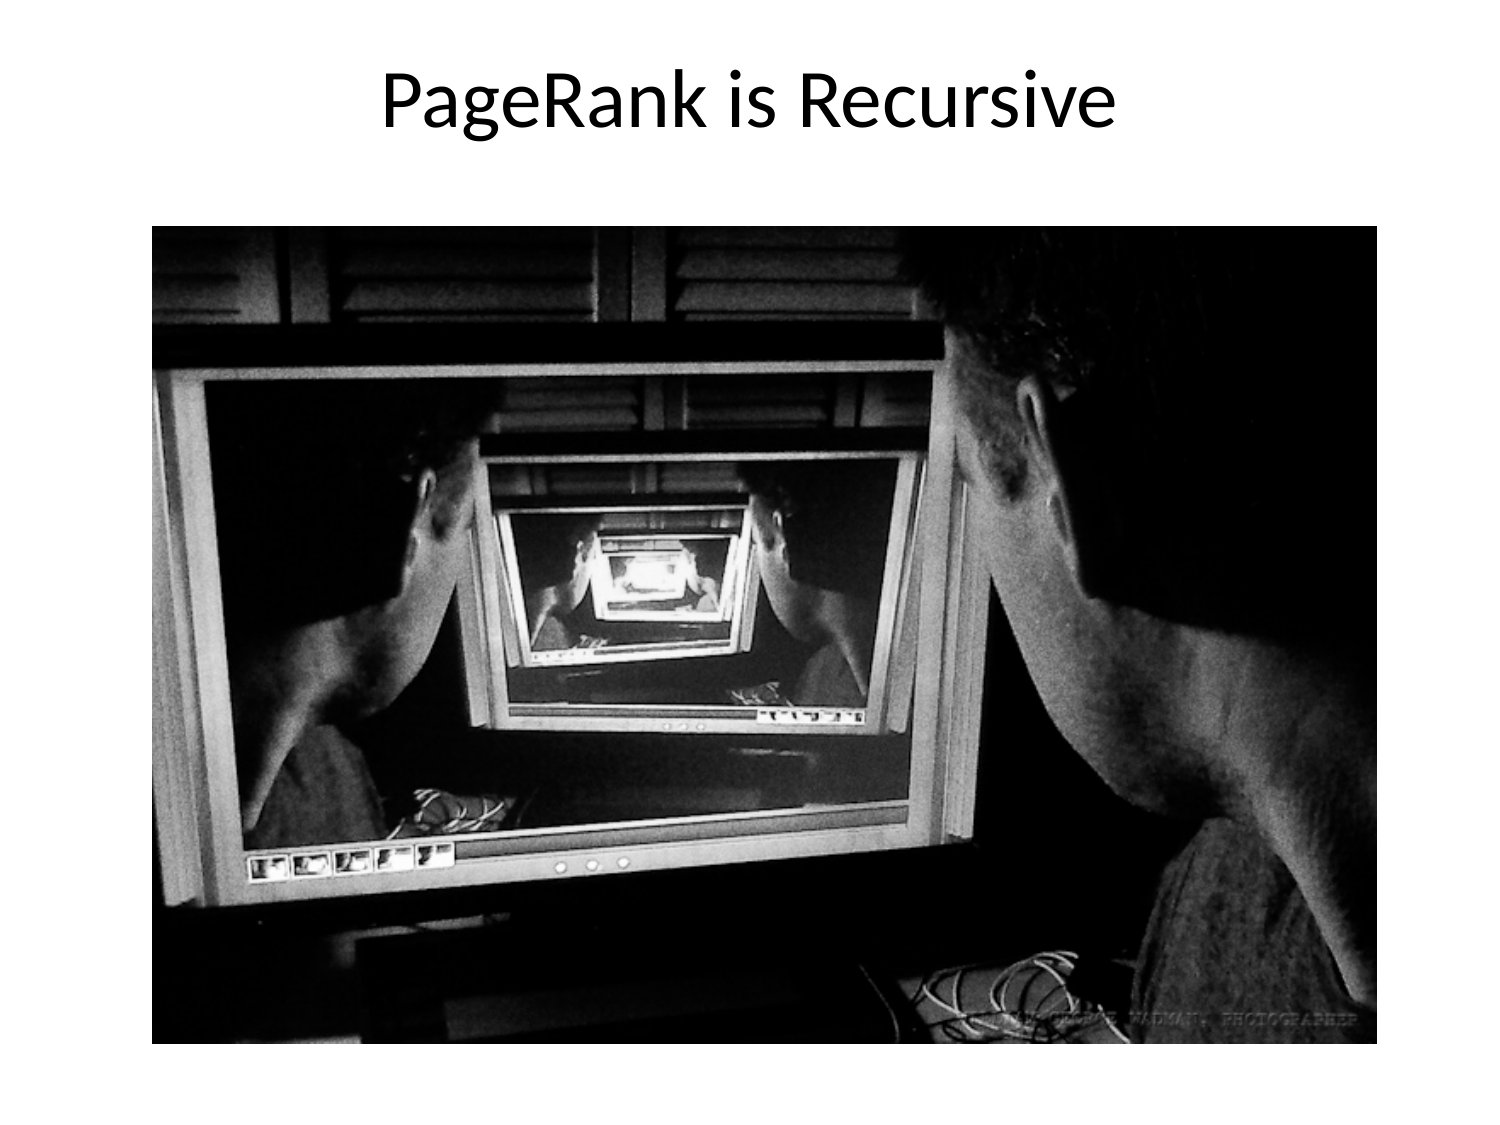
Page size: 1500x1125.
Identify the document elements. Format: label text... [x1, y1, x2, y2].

title PageRank is Recursive [75, 0, 1425, 188]
picture [151, 226, 1378, 1044]
